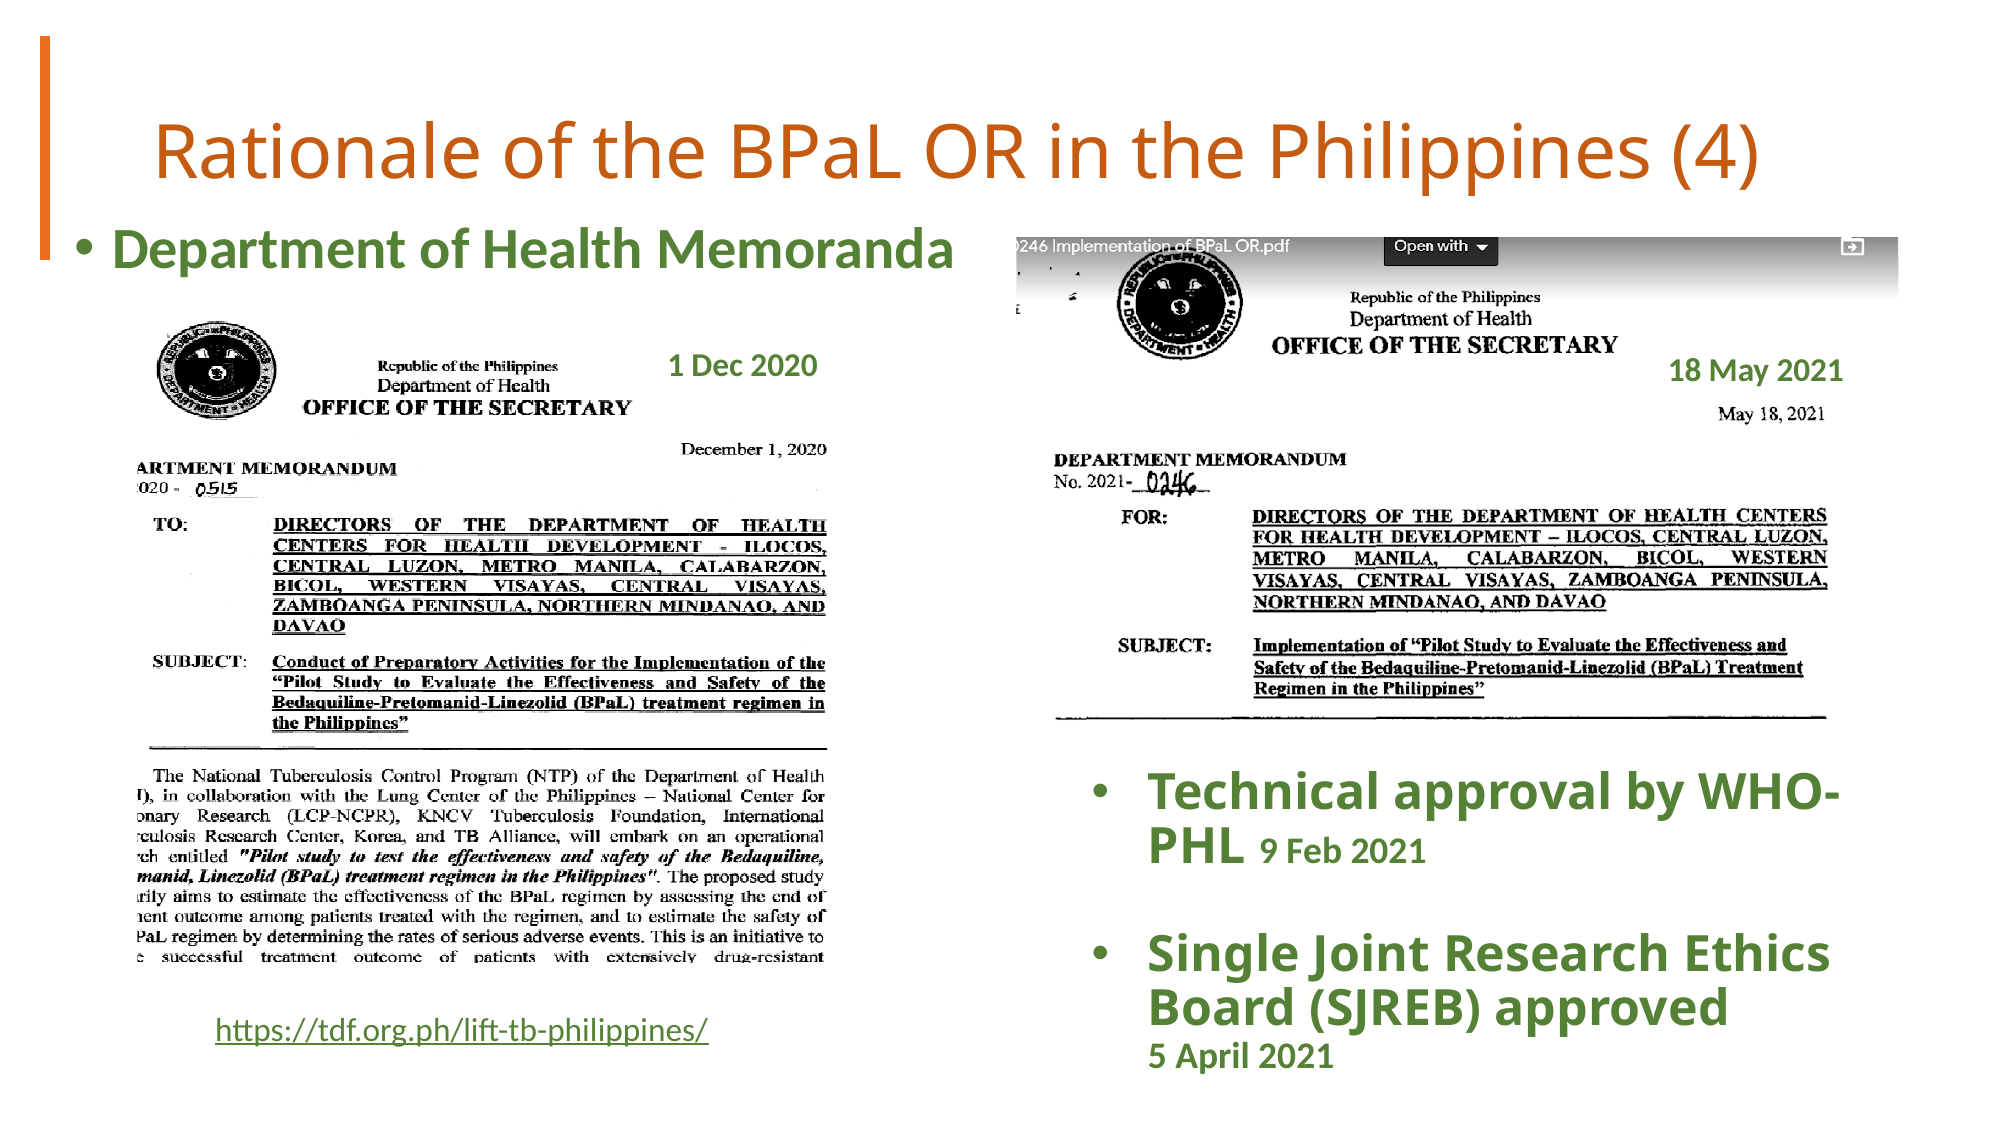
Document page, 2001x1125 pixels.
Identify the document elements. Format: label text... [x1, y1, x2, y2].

picture [1015, 237, 1899, 724]
text_box Technical approval by WHO-PHL 9 Feb 2021 Single Joint Research Ethics Board (SJREB) approved 5 April 2021 [1076, 786, 1927, 1058]
text_box Rationale of the BPaL OR in the Philippines (4) [137, 45, 1863, 264]
title Department of Health Memoranda [59, 121, 1010, 432]
picture [137, 305, 855, 963]
text_box https://tdf.org.ph/lift-tb-philippines/ [200, 1000, 730, 1056]
